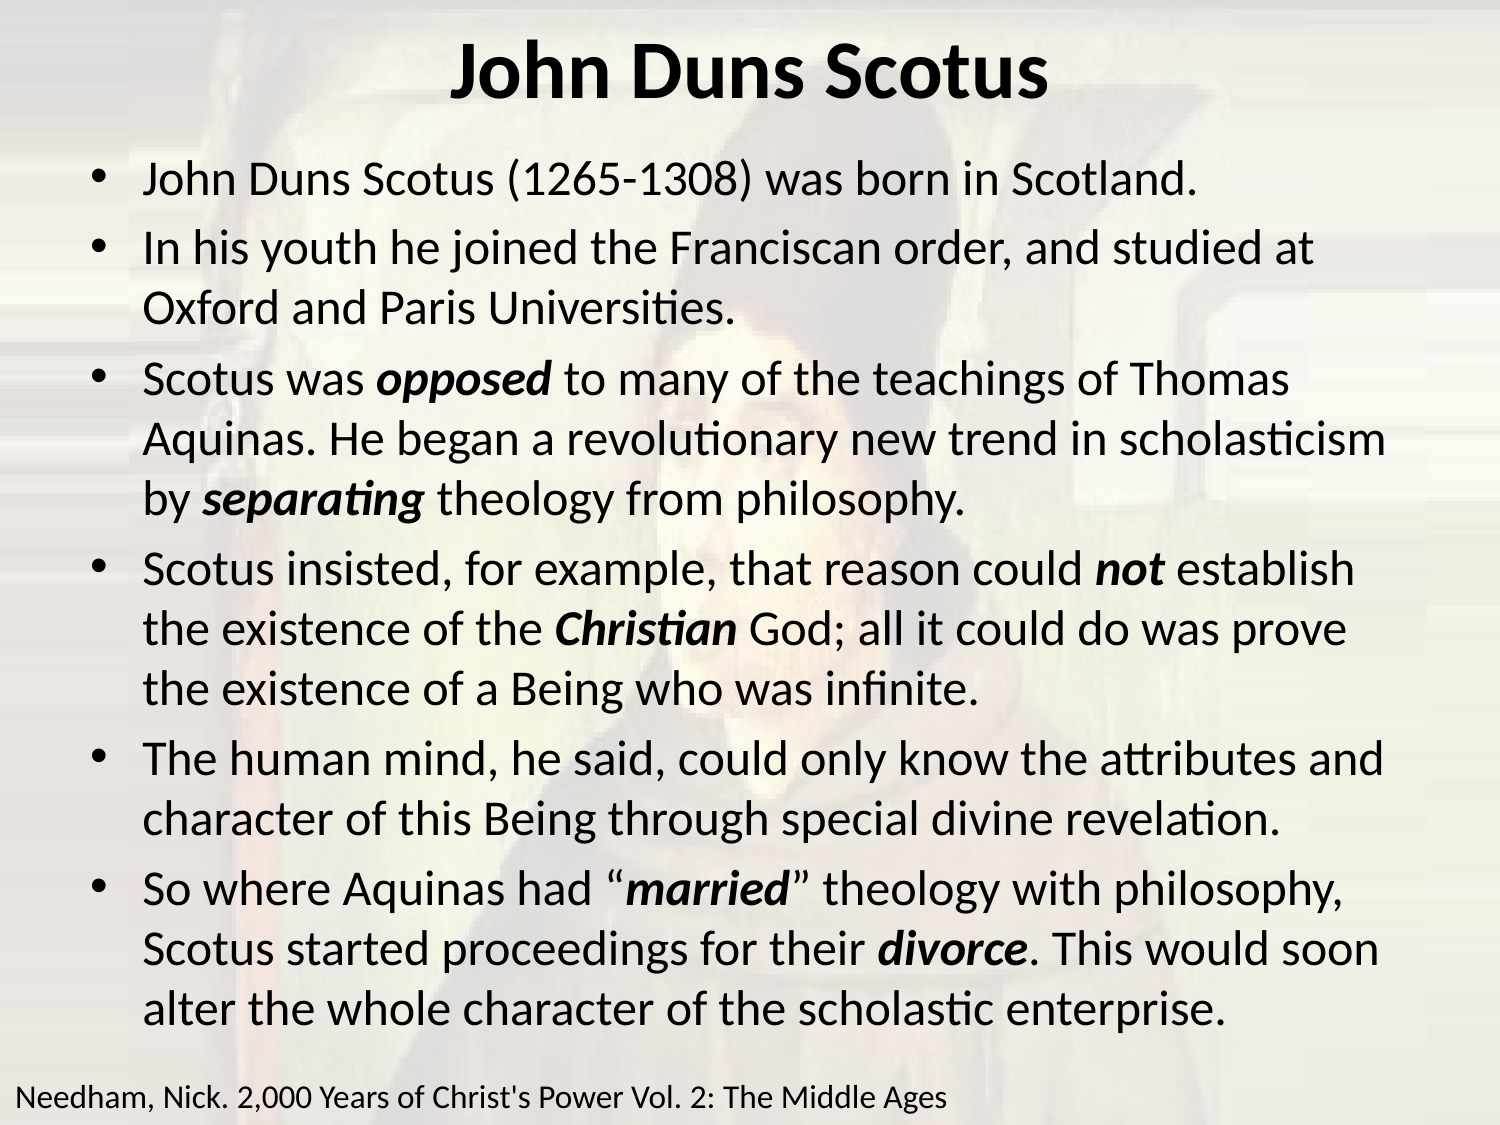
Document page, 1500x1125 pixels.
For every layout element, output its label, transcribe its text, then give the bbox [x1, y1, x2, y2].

list John Duns Scotus (1265-1308) was born in Scotland. In his youth he joined the Franciscan order, and studied at Oxford and Paris Universities. Scotus was opposed to many of the teachings of Thomas Aquinas. He began a revolutionary new trend in scholasticism by separating theology from philosophy. Scotus insisted, for example, that reason could not establish the existence of the Christian God; all it could do was prove the existence of a Being who was infinite. The human mind, he said, could only know the attributes and character of this Being through special divine revelation. So where Aquinas had “married” theology with philosophy, Scotus started proceedings for their divorce. This would soon alter the whole character of the scholastic enterprise. [75, 137, 1425, 1055]
text_box Needham, Nick. 2,000 Years of Christ's Power Vol. 2: The Middle Ages [0, 1067, 1500, 1123]
title John Duns Scotus [0, 4, 1500, 125]
